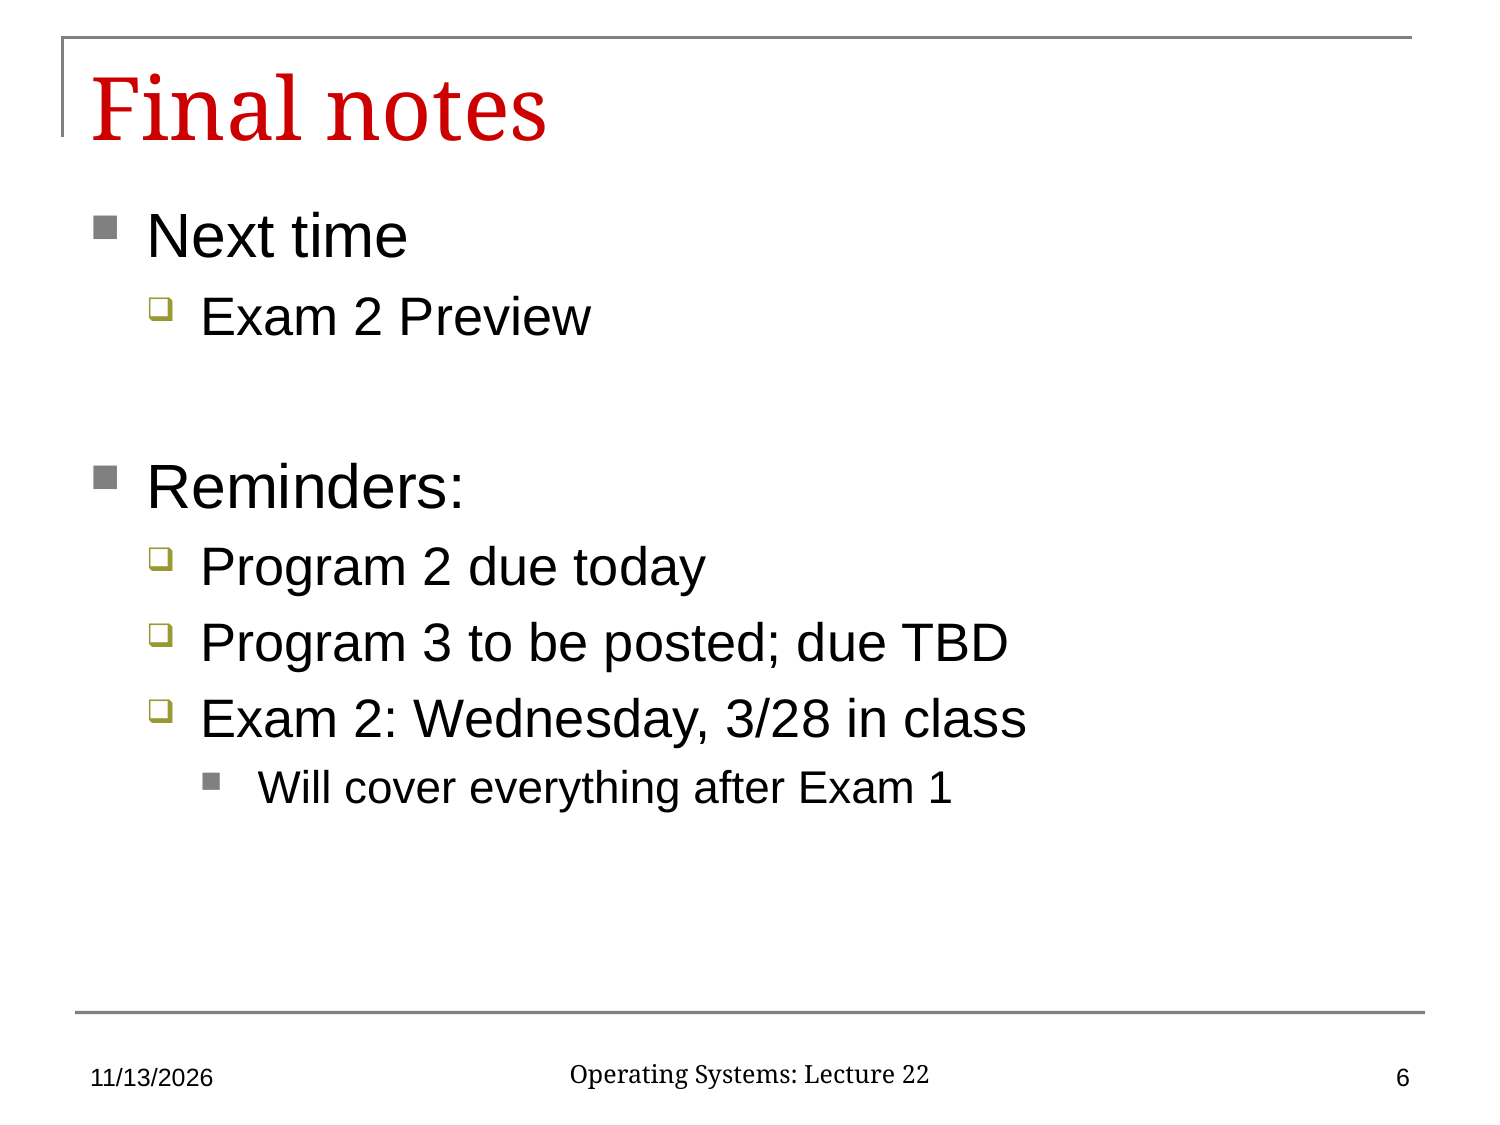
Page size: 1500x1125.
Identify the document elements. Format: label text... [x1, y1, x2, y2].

title Final notes [75, 45, 1425, 163]
slide_number 6 [1074, 1023, 1426, 1100]
list Next time Exam 2 Preview Reminders: Program 2 due today Program 3 to be posted; due TBD Exam 2: Wednesday, 3/28 in class Will cover everything after Exam 1 [75, 187, 1425, 1006]
footer Operating Systems: Lecture 22 [512, 1024, 988, 1101]
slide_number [74, 1023, 426, 1100]
